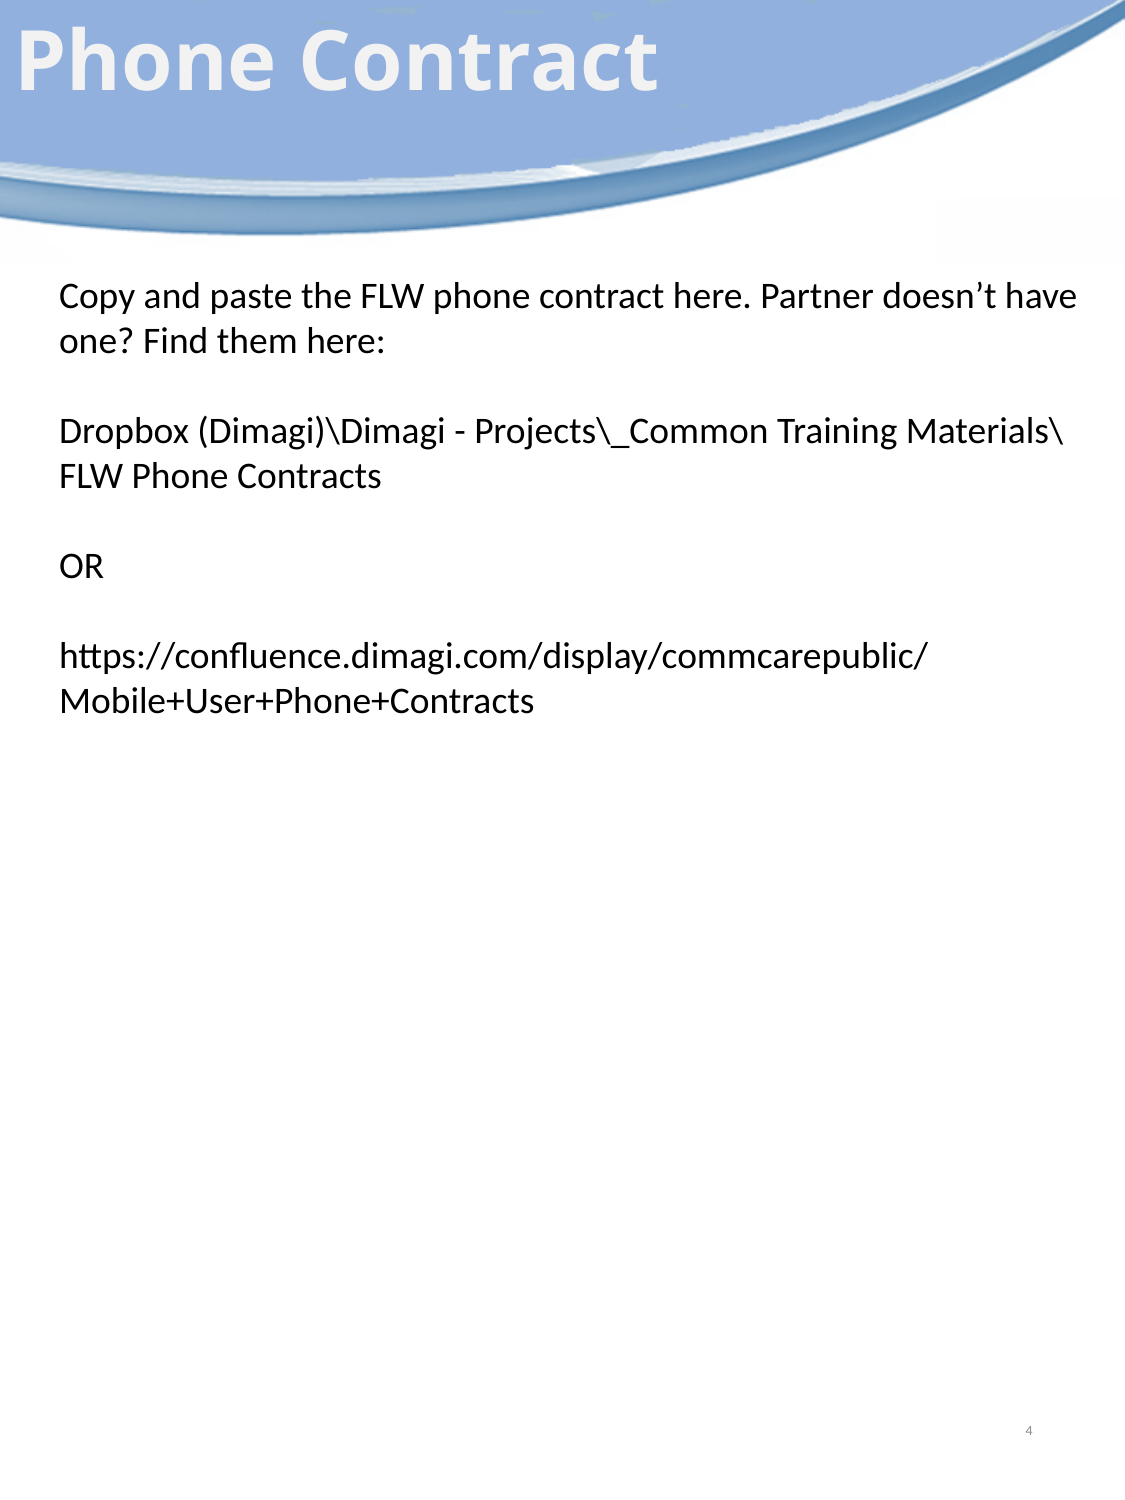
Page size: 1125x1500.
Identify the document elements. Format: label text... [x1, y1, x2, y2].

slide_number 4 [794, 1390, 1048, 1471]
picture [0, 0, 1125, 264]
text_box Copy and paste the FLW phone contract here. Partner doesn’t have one? Find them here: Dropbox (Dimagi)\Dimagi - Projects\_Common Training Materials\FLW Phone Contracts OR https://confluence.dimagi.com/display/commcarepublic/Mobile+User+Phone+Contracts [44, 264, 1125, 729]
